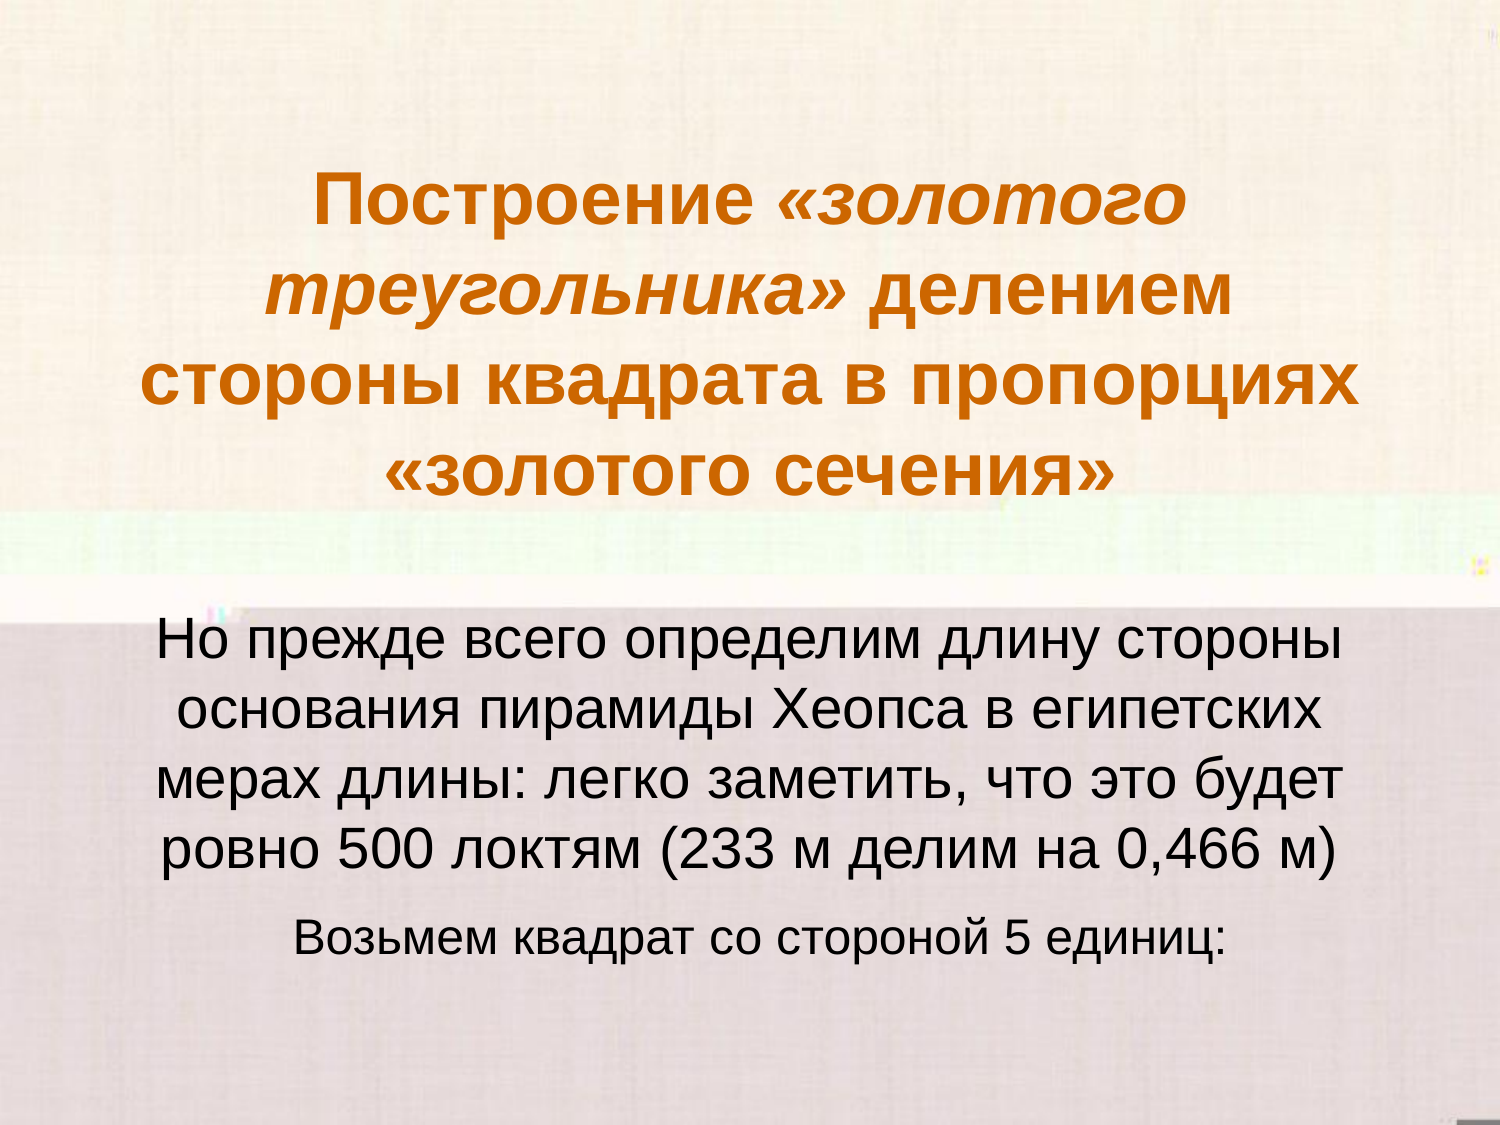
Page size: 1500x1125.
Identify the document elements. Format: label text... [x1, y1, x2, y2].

picture [0, 0, 1500, 1125]
title Построение «золотого треугольника» делением стороны квадрата в пропорциях «золотого сечения» Но прежде всего определим длину стороны основания пирамиды Хеопса в египетских мерах длины: легко заметить, что это будет ровно 500 локтям (233 м делим на 0,466 м) Возьмем квадрат со стороной 5 единиц: [112, 349, 1388, 591]
